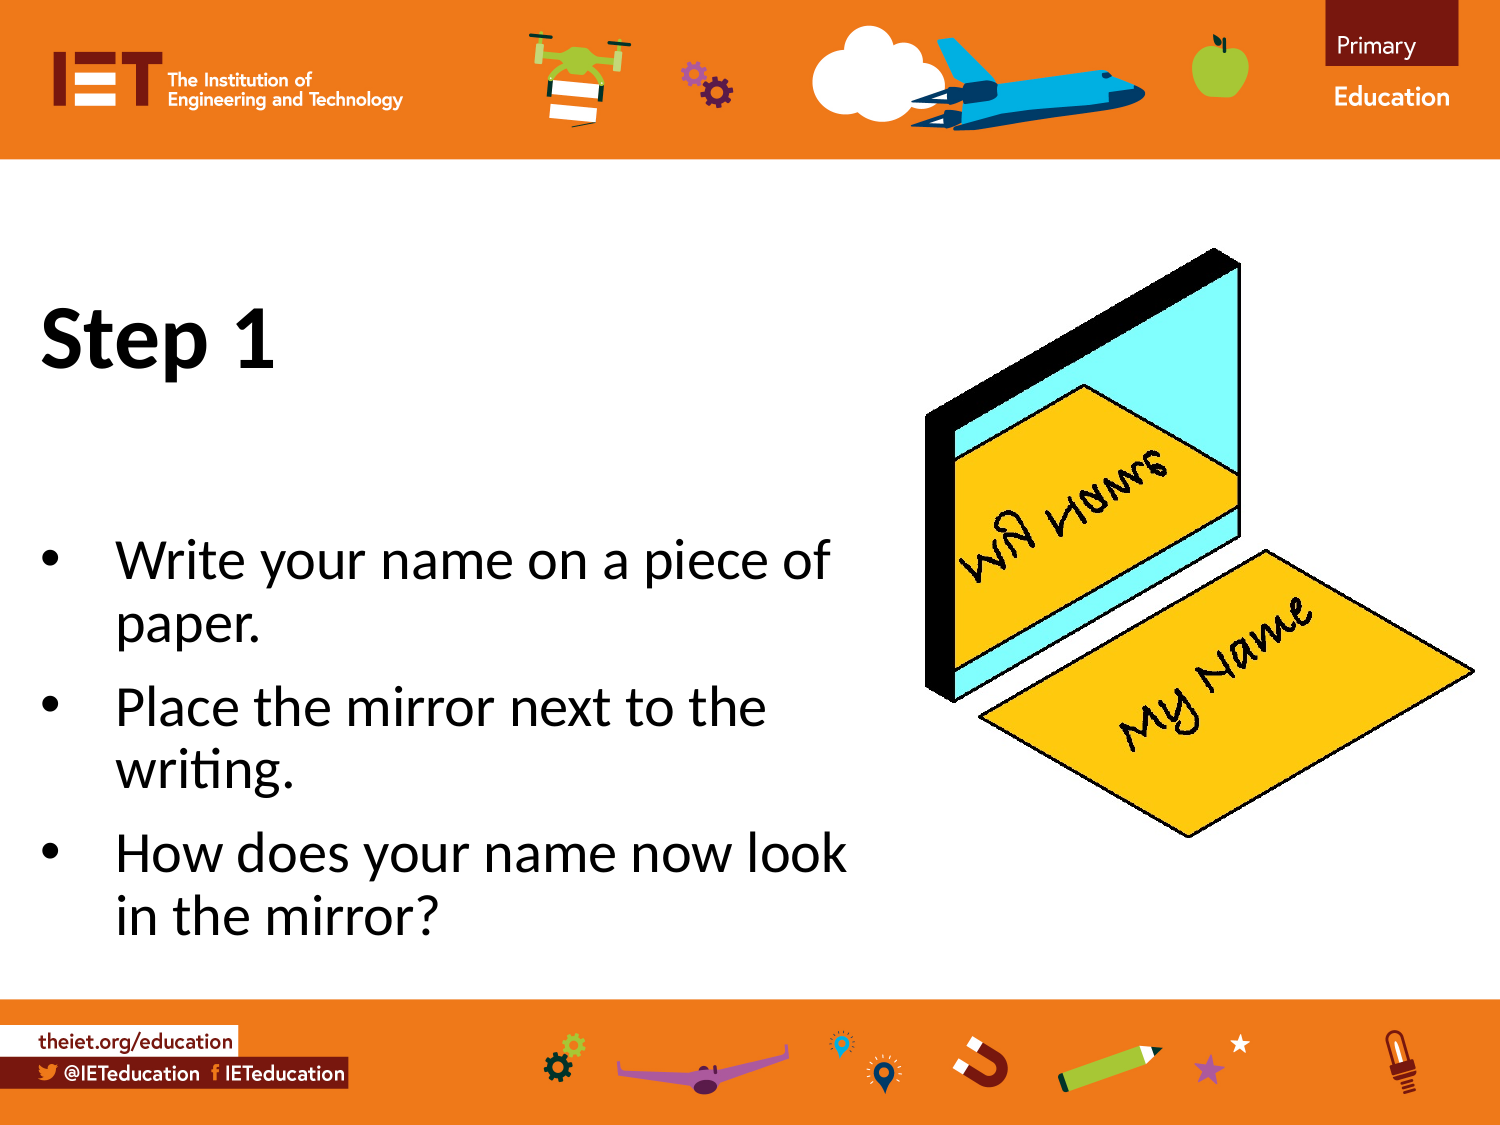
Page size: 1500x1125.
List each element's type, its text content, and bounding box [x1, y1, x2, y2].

text_box Step 1 Write your name on a piece of paper. Place the mirror next to the writing. How does your name now look in the mirror? [25, 281, 891, 919]
picture [0, 0, 1500, 1125]
